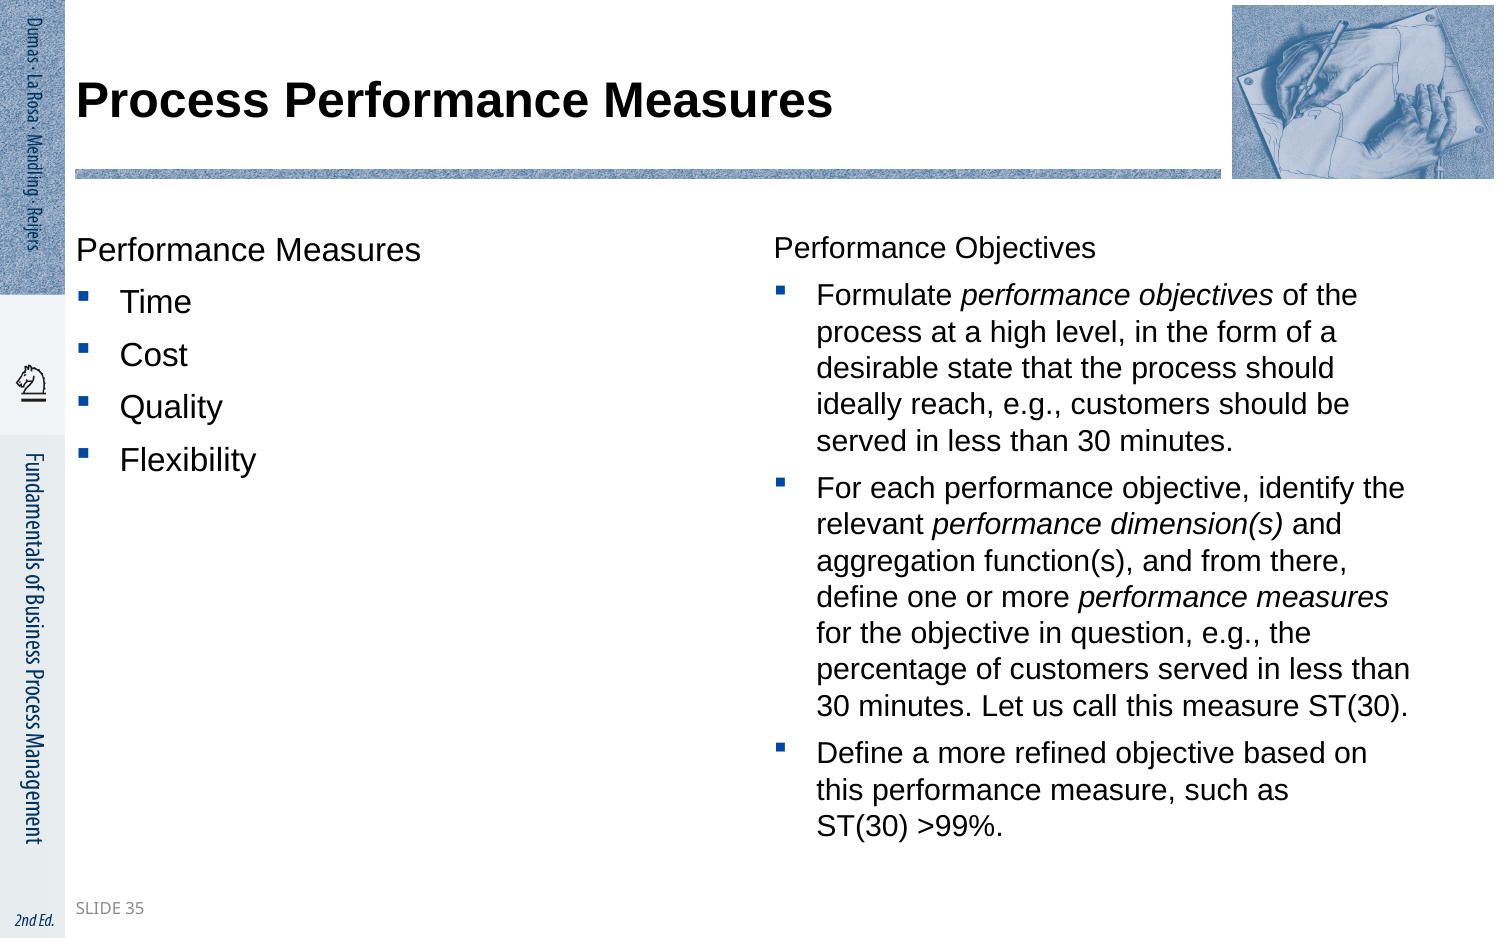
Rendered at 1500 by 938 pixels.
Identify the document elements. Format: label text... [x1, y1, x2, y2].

slide_number Slide 35 [75, 887, 223, 931]
list Performance Objectives Formulate performance objectives of the process at a high level, in the form of a desirable state that the process should ideally reach, e.g., customers should be served in less than 30 minutes. For each performance objective, identify the relevant performance dimension(s) and aggregation function(s), and from there, define one or more performance measures for the objective in question, e.g., the percentage of customers served in less than 30 minutes. Let us call this measure ST(30). Define a more refined objective based on this performance measure, such as ST(30) >99%. [773, 220, 1424, 854]
title Process Performance Measures [75, 22, 1198, 172]
picture [0, 0, 65, 938]
picture [75, 169, 1221, 179]
list Performance Measures Time Cost Quality Flexibility [75, 220, 726, 854]
picture [1232, 5, 1494, 179]
